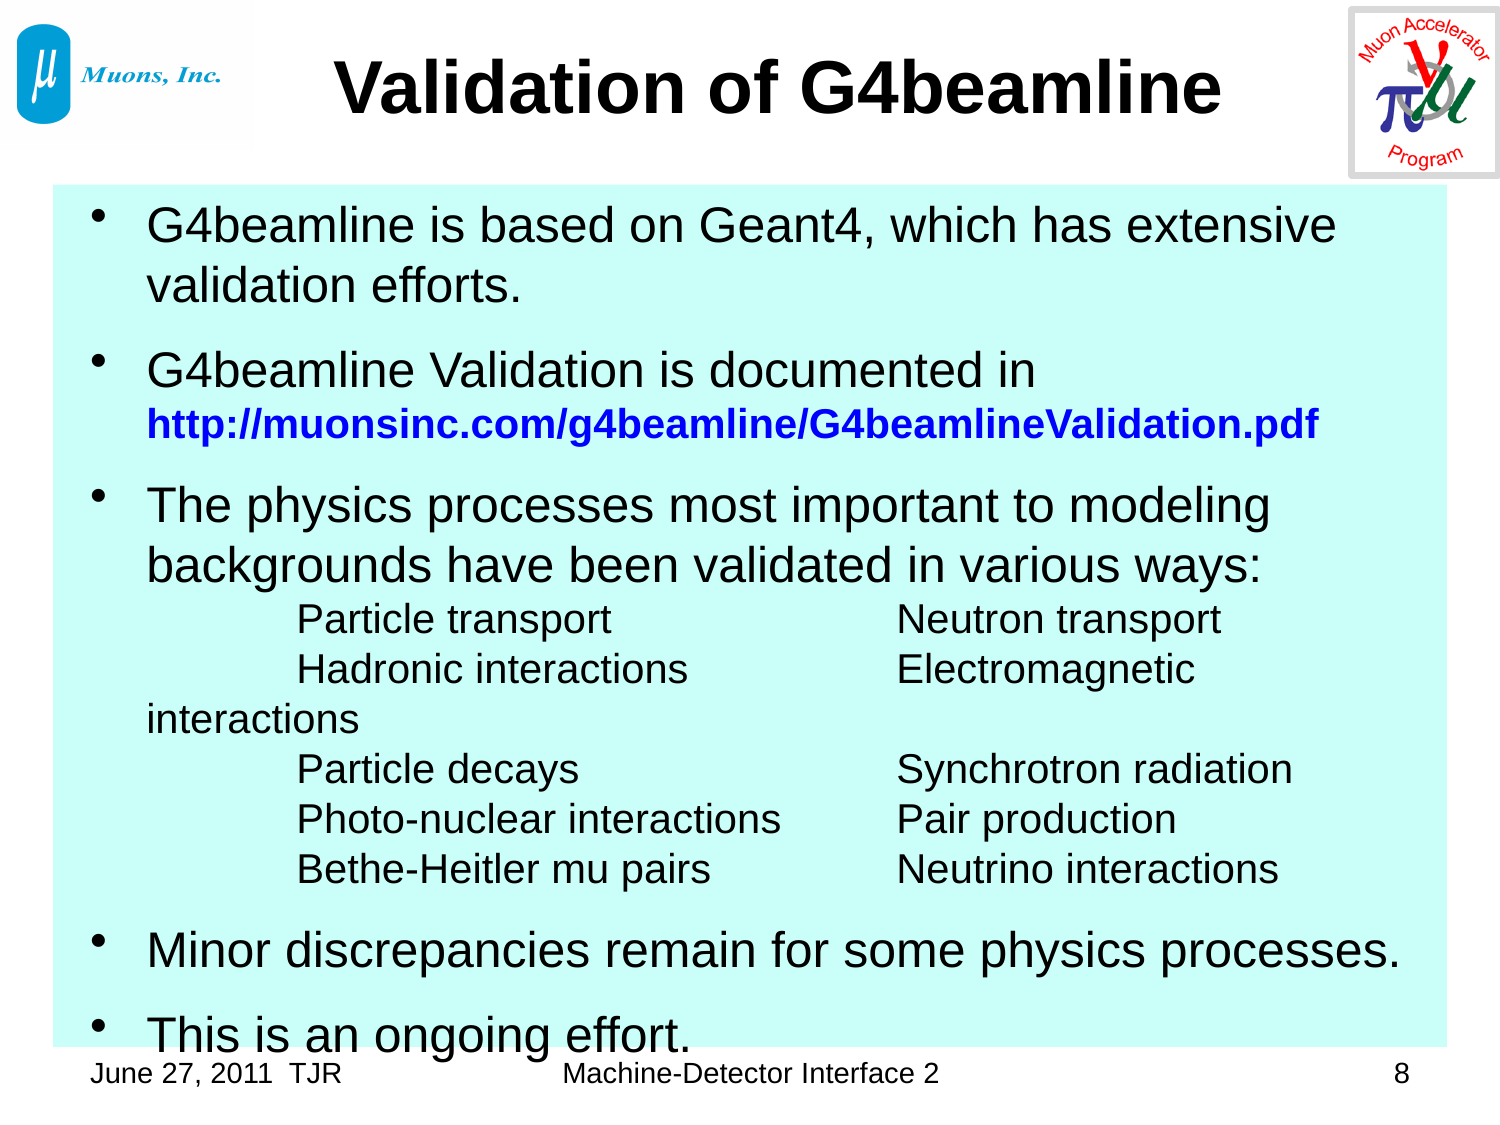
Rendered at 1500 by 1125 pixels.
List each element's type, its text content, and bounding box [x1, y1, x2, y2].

slide_number 8 [1074, 1046, 1426, 1103]
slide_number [74, 1046, 426, 1103]
footer Machine-Detector Interface 2 [513, 1046, 989, 1102]
picture [0, 0, 254, 150]
picture [1355, 13, 1495, 172]
list G4beamline is based on Geant4, which has extensive validation efforts. G4beamline Validation is documented in http://muonsinc.com/g4beamline/G4beamlineValidation.pdf The physics processes most important to modeling backgrounds have been validated in various ways: Particle transport Neutron transport Hadronic interactions Electromagnetic interactions Particle decays Synchrotron radiation Photo-nuclear interactions Pair production Bethe-Heitler mu pairs Neutrino interactions Minor discrepancies remain for some physics processes. This is an ongoing effort. [74, 184, 1426, 1048]
title Validation of G4beamline [228, 18, 1330, 150]
